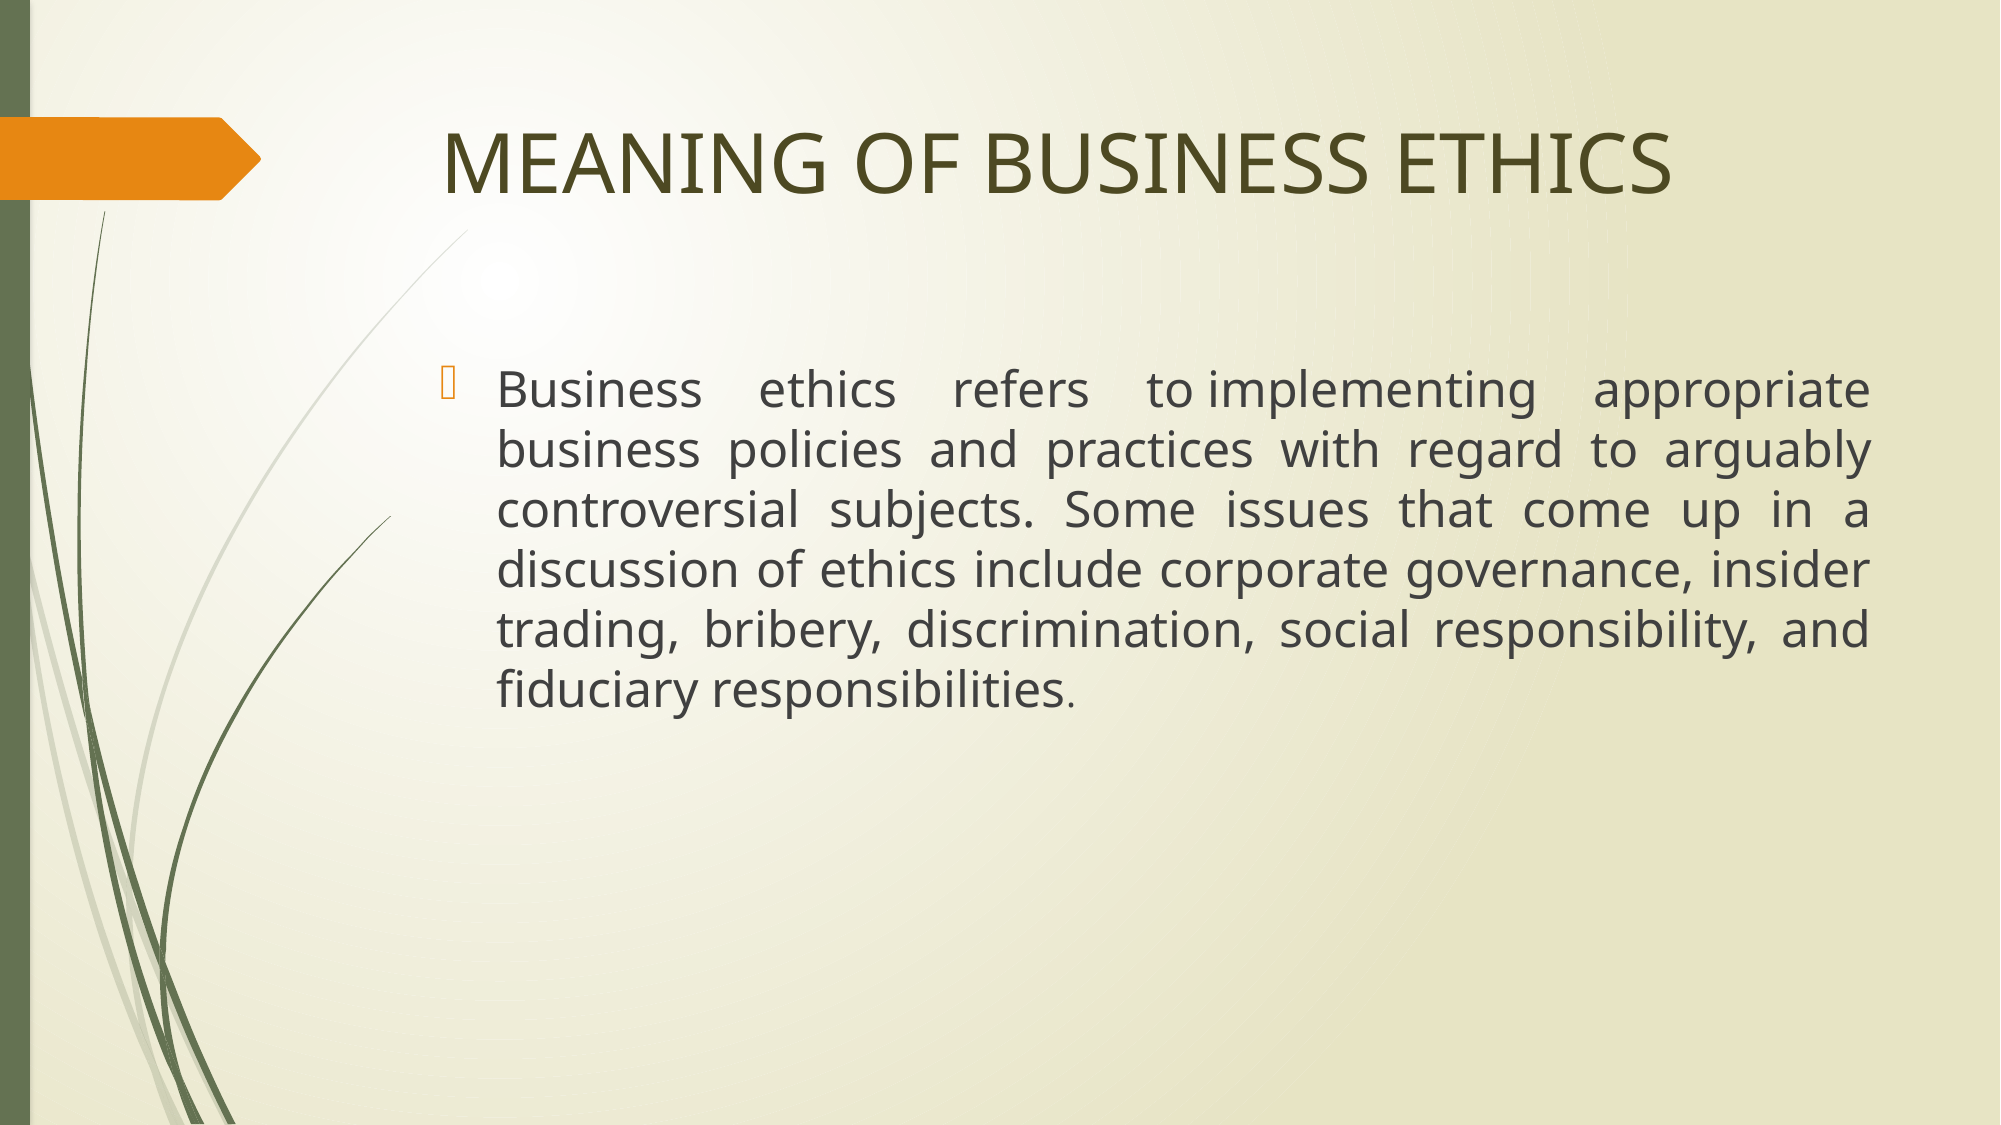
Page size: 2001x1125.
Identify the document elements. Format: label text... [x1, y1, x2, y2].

title MEANING OF BUSINESS ETHICS [425, 102, 1888, 313]
list Business ethics refers to implementing appropriate business policies and practices with regard to arguably controversial subjects. Some issues that come up in a discussion of ethics include corporate governance, insider trading, bribery, discrimination, social responsibility, and fiduciary responsibilities. [424, 350, 1888, 970]
